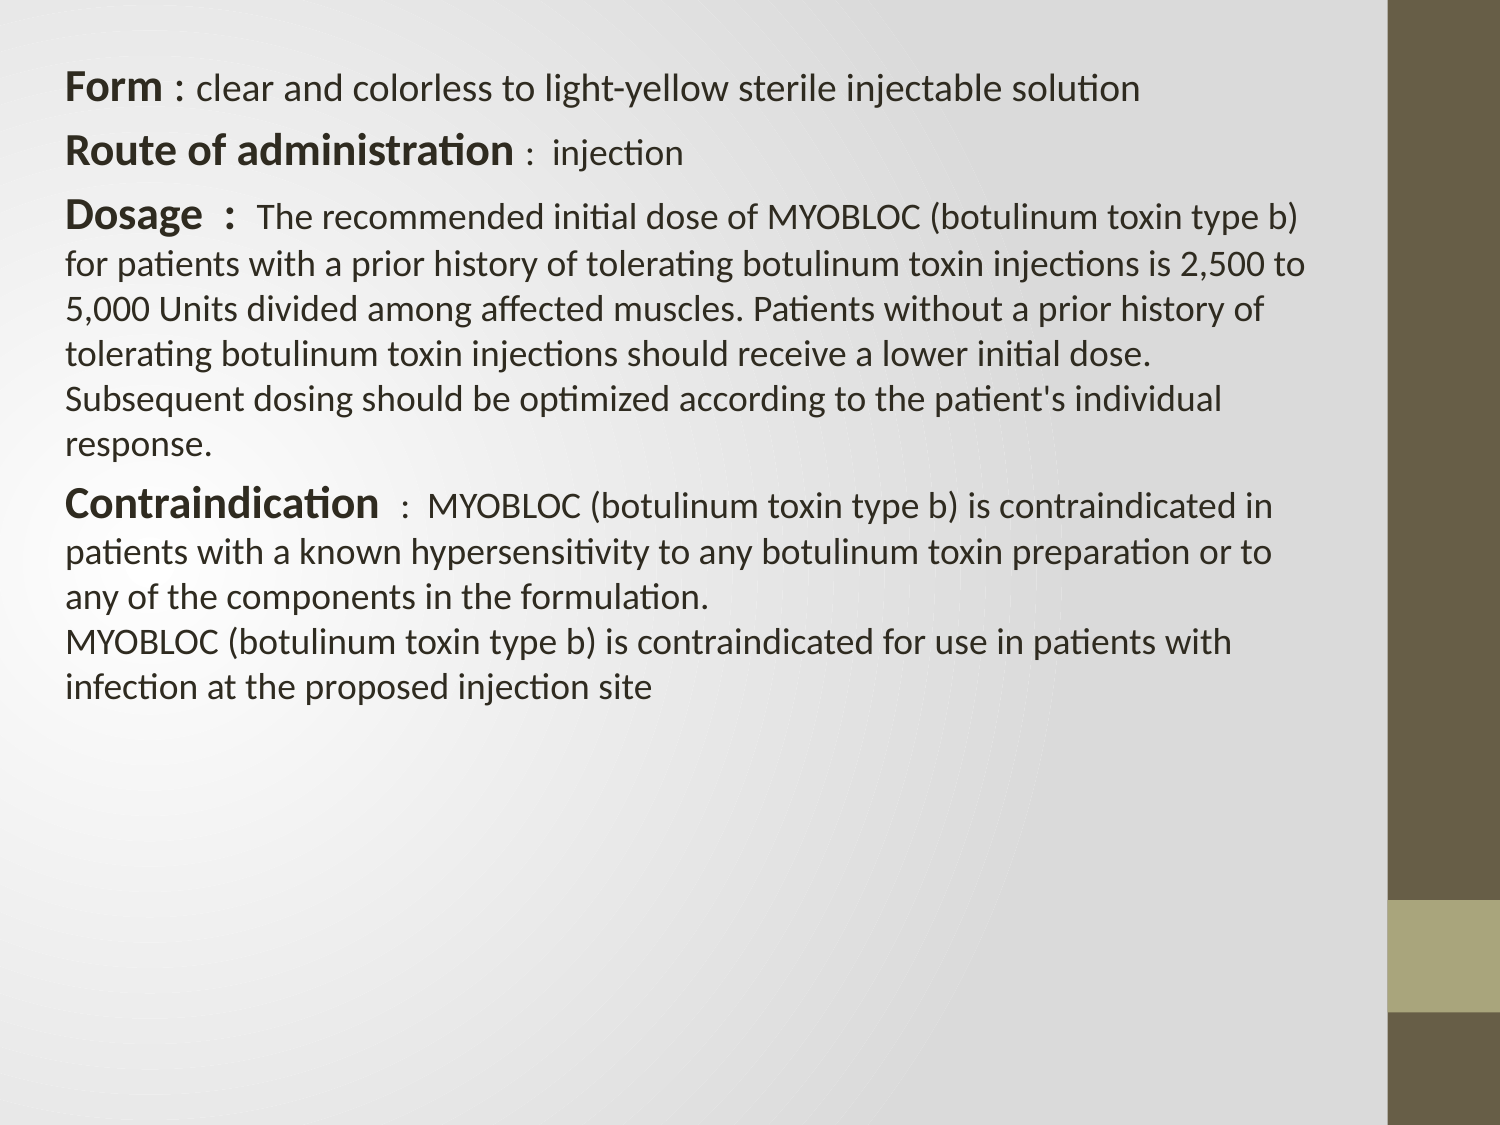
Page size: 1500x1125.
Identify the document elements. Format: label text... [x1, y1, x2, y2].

list Form : clear and colorless to light-yellow sterile injectable solution Route of administration : injection Dosage : The recommended initial dose of MYOBLOC (botulinum toxin type b) for patients with a prior history of tolerating botulinum toxin injections is 2,500 to 5,000 Units divided among affected muscles. Patients without a prior history of tolerating botulinum toxin injections should receive a lower initial dose. Subsequent dosing should be optimized according to the patient's individual response. Contraindication : MYOBLOC (botulinum toxin type b) is contraindicated in patients with a known hypersensitivity to any botulinum toxin preparation or to any of the components in the formulation. MYOBLOC (botulinum toxin type b) is contraindicated for use in patients with infection at the proposed injection site [31, 47, 1325, 1050]
